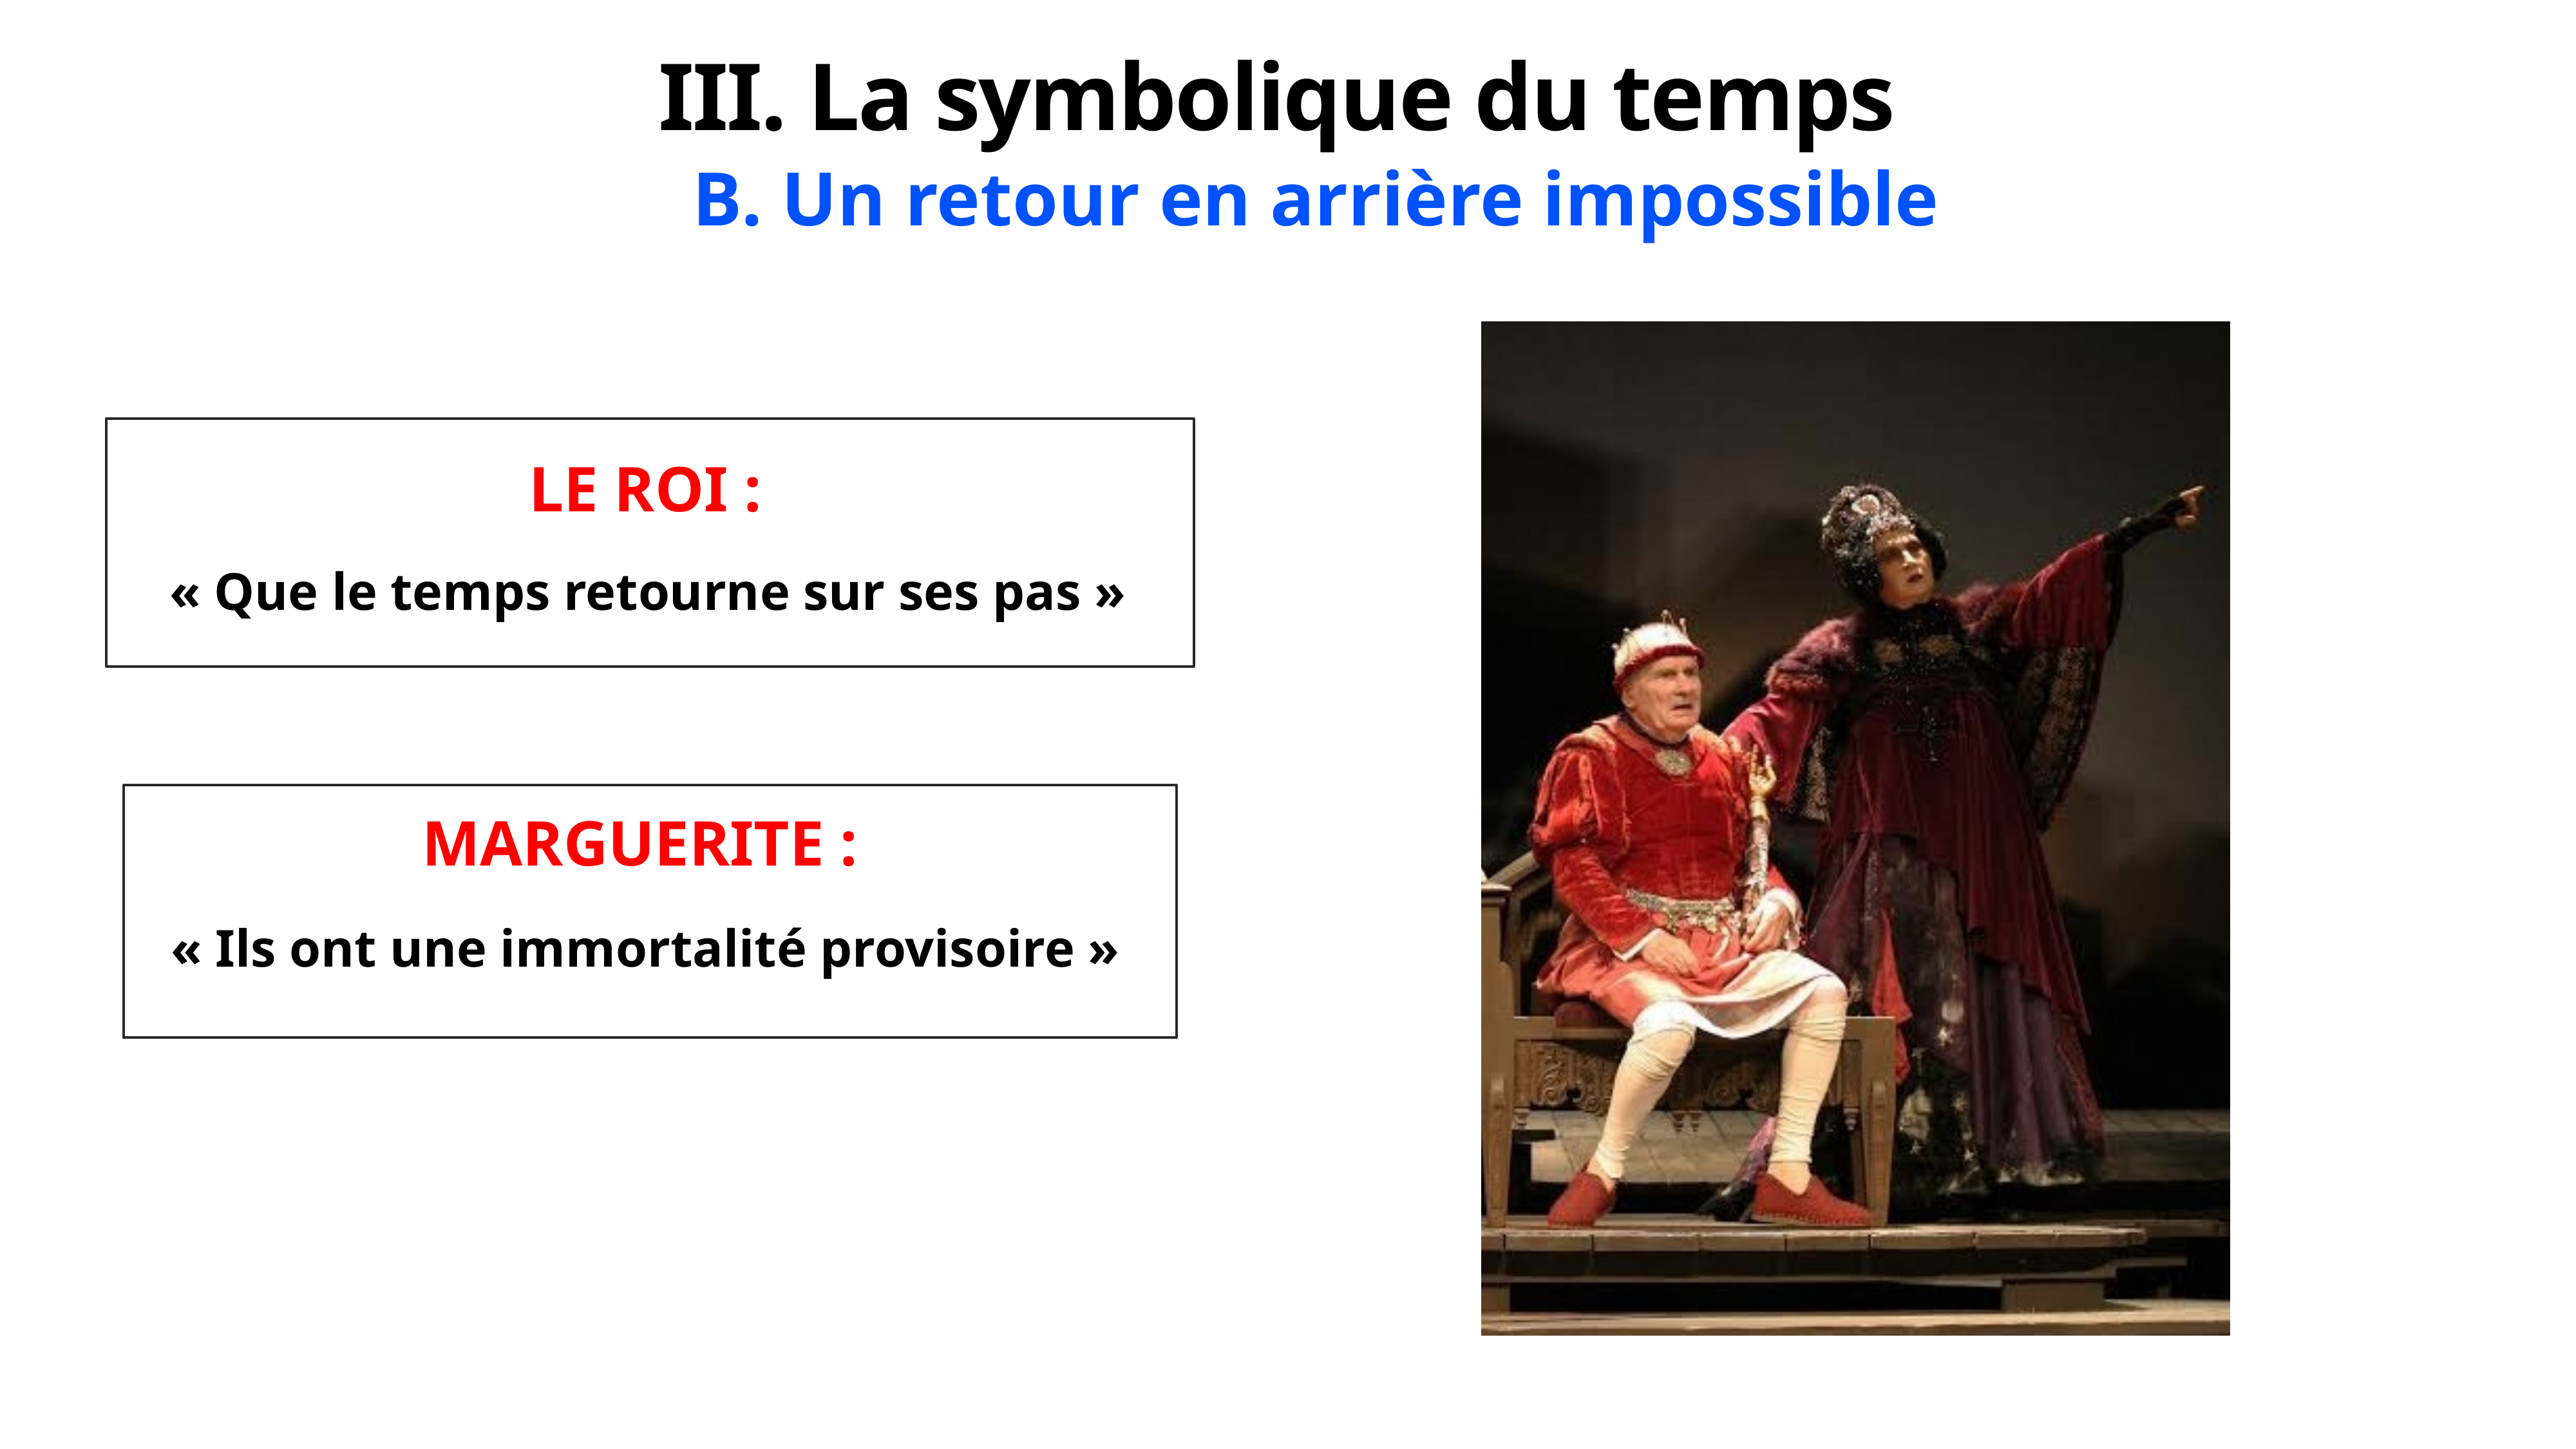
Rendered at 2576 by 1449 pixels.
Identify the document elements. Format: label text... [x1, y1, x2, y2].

text_box B. Un retour en arrière impossible [687, 146, 1965, 246]
text_box III. La symbolique du temps [652, 53, 1924, 154]
text_box [106, 419, 1194, 667]
text_box [123, 784, 1177, 1037]
picture [1481, 321, 2230, 1336]
